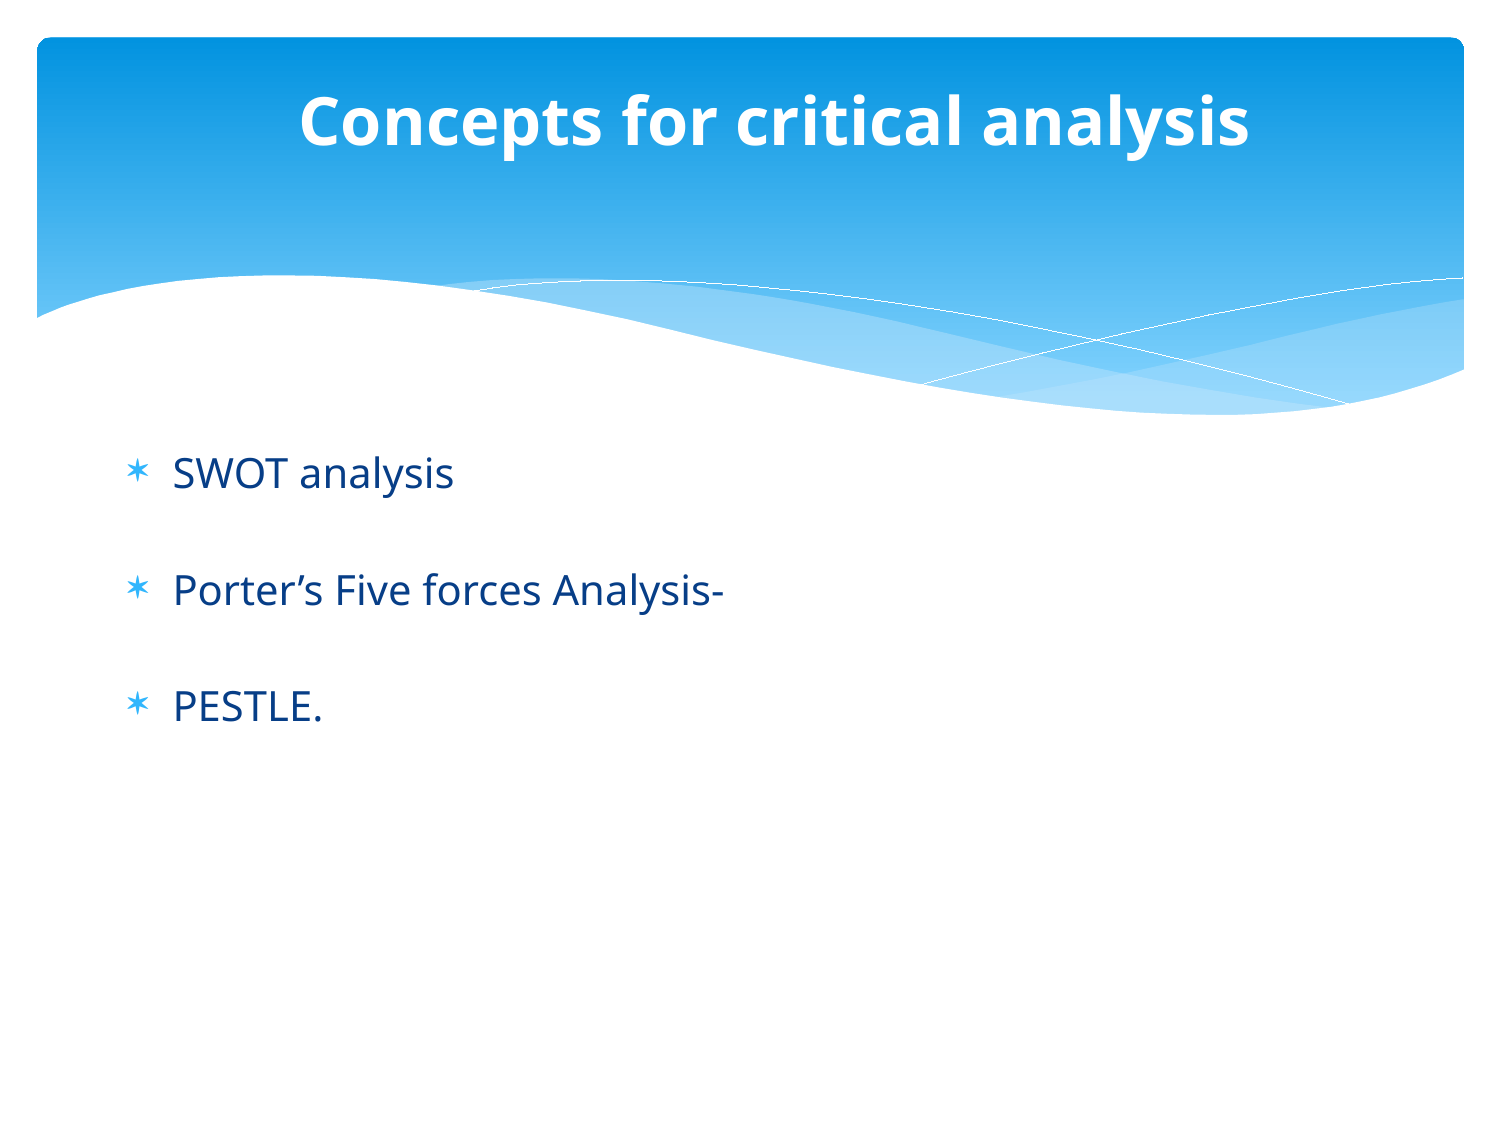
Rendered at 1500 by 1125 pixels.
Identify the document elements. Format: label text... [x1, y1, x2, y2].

list SWOT analysis Porter’s Five forces Analysis- PESTLE. [112, 438, 1359, 950]
title Concepts for critical analysis [99, 50, 1450, 268]
